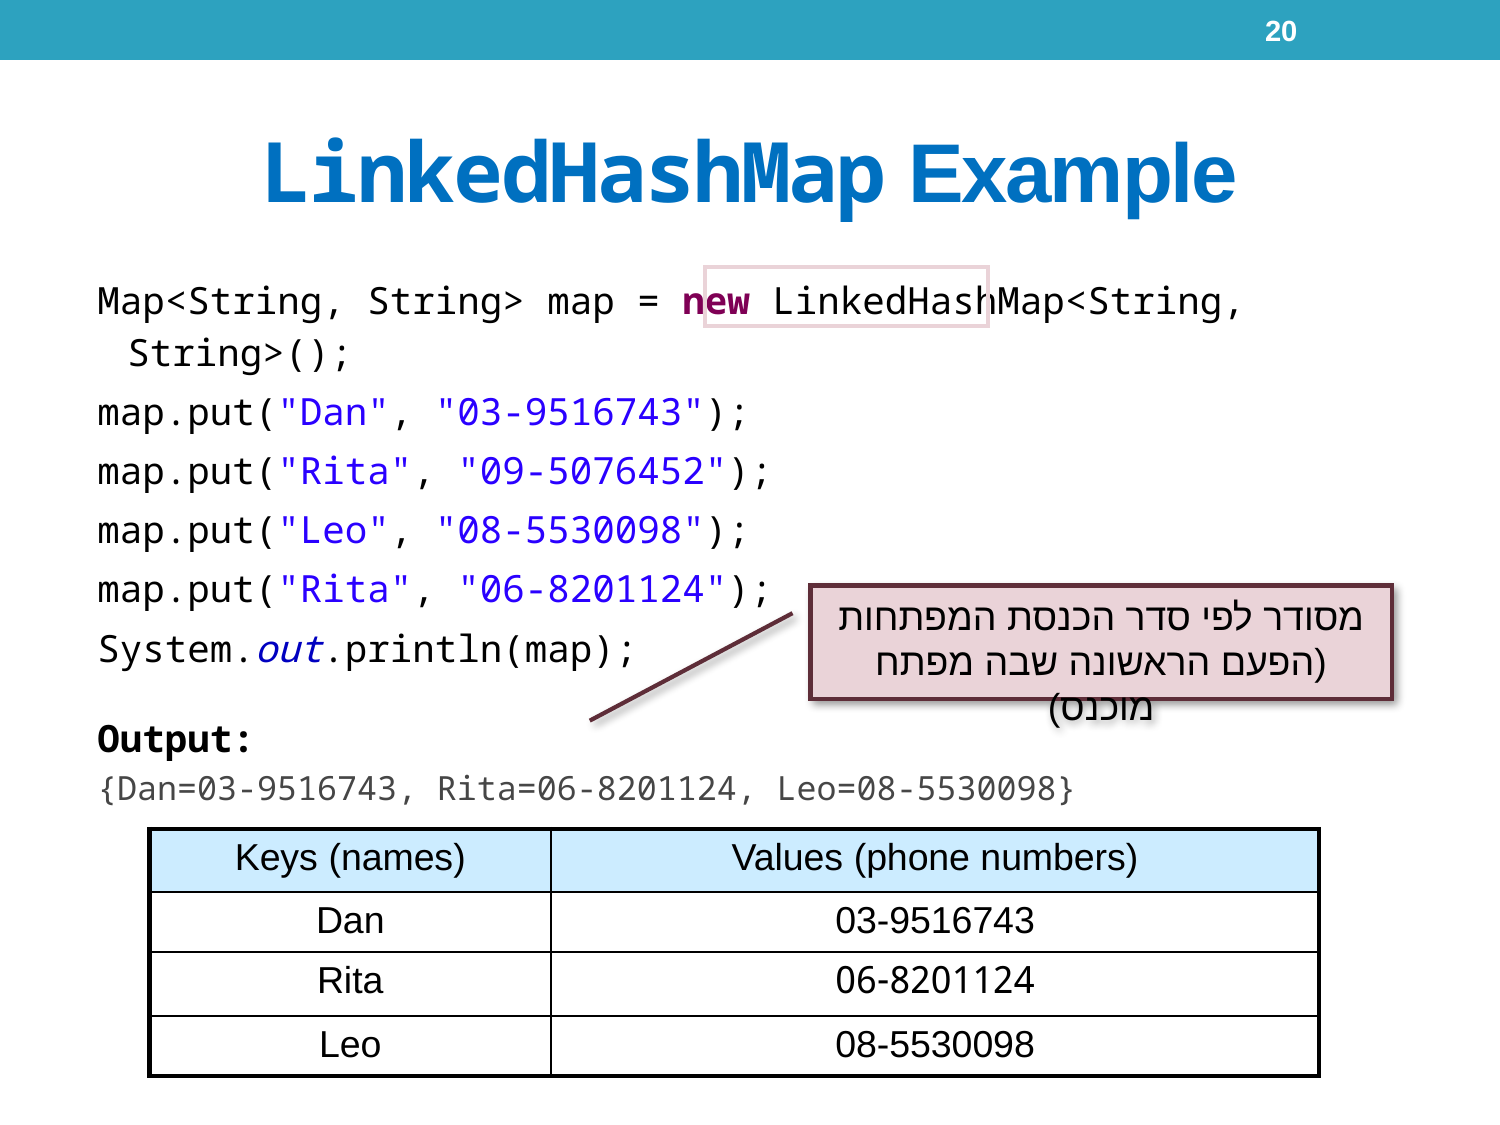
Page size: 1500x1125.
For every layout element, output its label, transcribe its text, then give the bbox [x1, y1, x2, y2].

table_header Keys (names) [152, 831, 550, 891]
title LinkedHashMap Example [75, 87, 1425, 250]
table_cell Leo [152, 1017, 550, 1074]
slide_number 20 [1250, 3, 1425, 57]
table_header Values (phone numbers) [552, 831, 1317, 891]
text_box מסודר לפי סדר הכנסת המפתחות (הפעם הראשונה שבה מפתח מוכנס) [810, 585, 1392, 699]
table_cell Dan [152, 893, 550, 951]
table_cell Rita [152, 953, 550, 1015]
table_cell 03-9516743 [552, 893, 1317, 951]
text_box [704, 267, 989, 326]
table_cell 06-8201124 [552, 953, 1317, 1015]
list Map<String, String> map = new LinkedHashMap<String, String>(); map.put("Dan", "03-9516743"); map.put("Rita", "09-5076452"); map.put("Leo", "08-5530098"); map.put("Rita", "06-8201124"); System.out.println(map); Output: {Dan=03-9516743, Rita=06-8201124, Leo=08-5530098} [82, 262, 1433, 797]
table_cell 08-5530098 [552, 1017, 1317, 1074]
